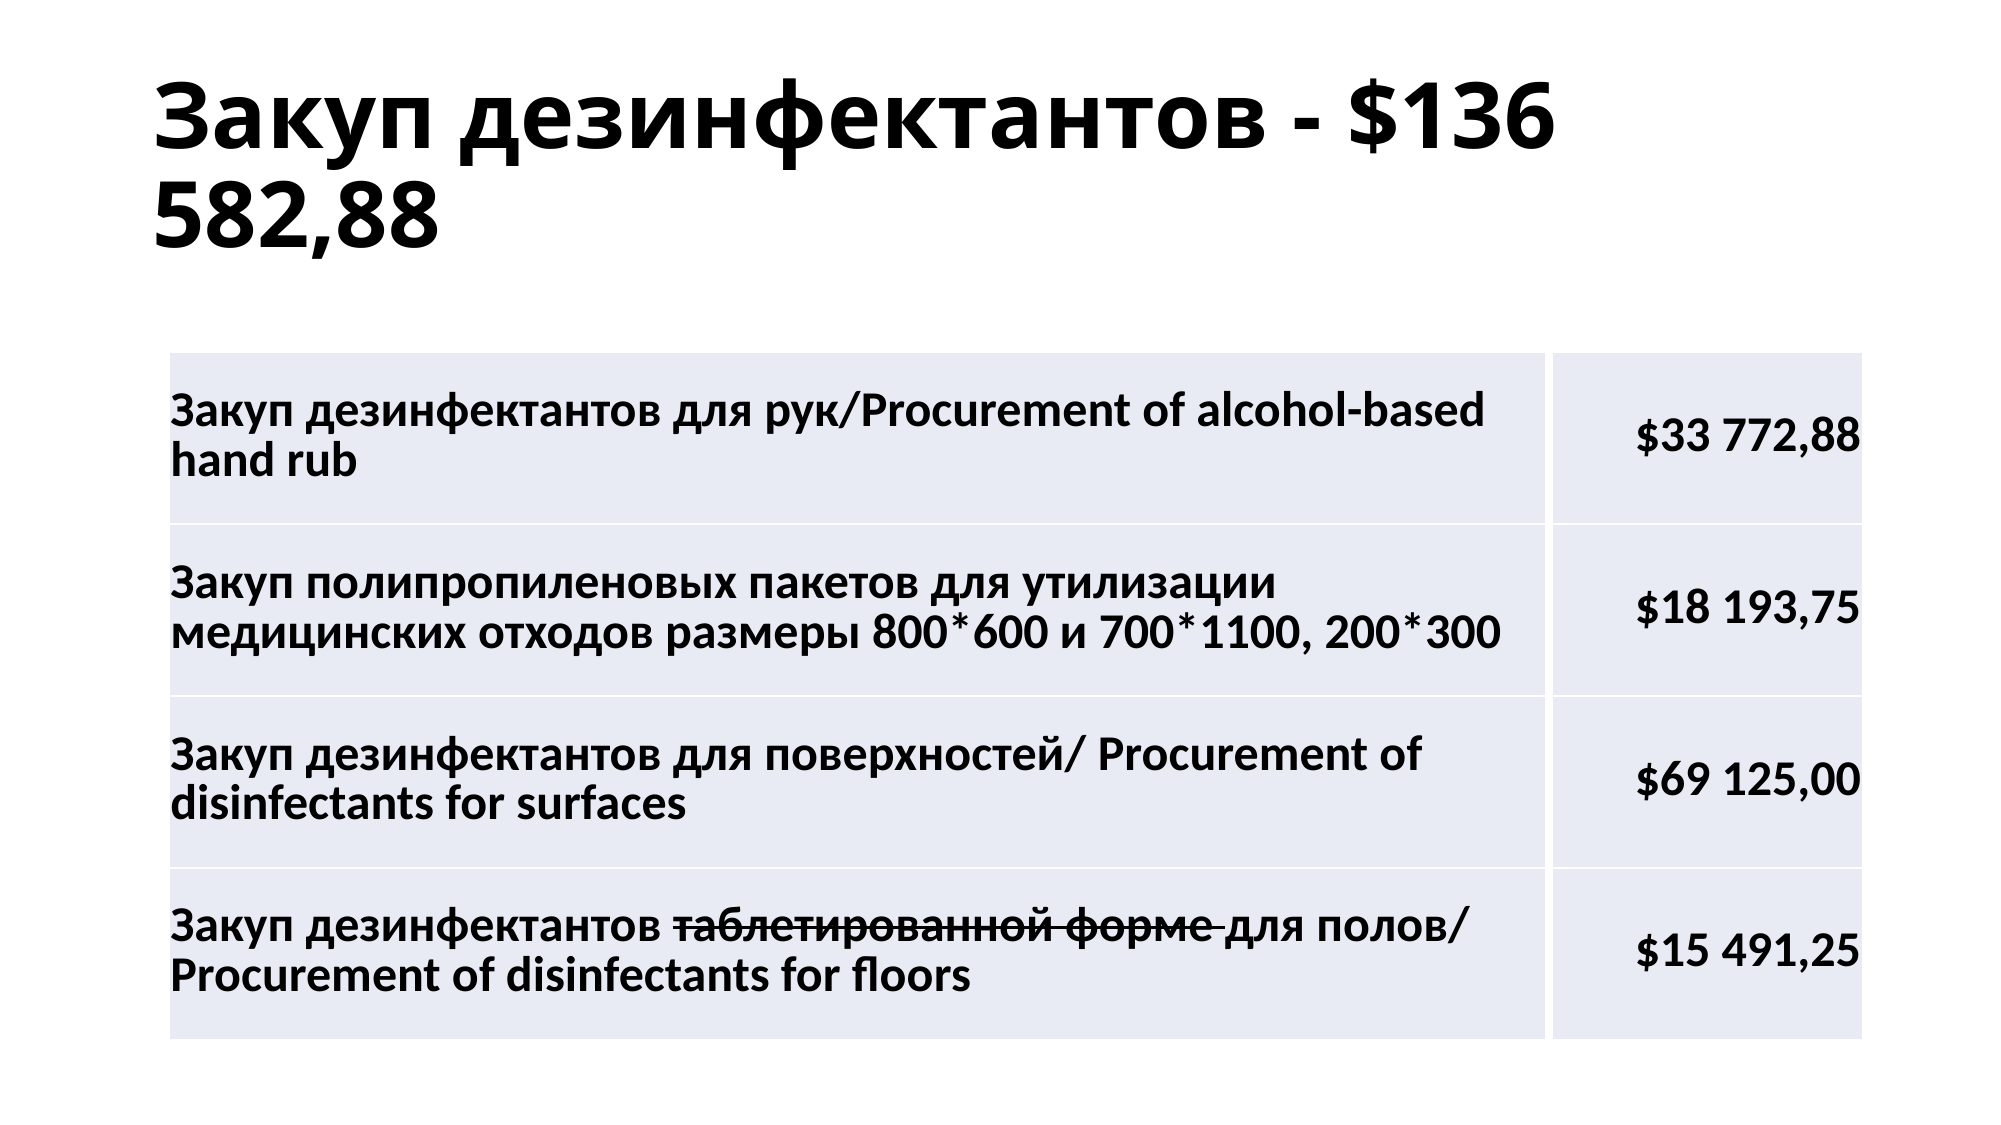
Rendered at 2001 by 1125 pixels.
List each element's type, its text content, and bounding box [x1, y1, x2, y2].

table_header Закуп дезинфектантов для рук/Procurement of alcohol-based hand rub [170, 353, 1545, 523]
title Закуп дезинфектантов - $136 582,88 [137, 59, 1863, 278]
table_cell $69 125,00 [1553, 697, 1862, 867]
table_cell $15 491,25 [1553, 869, 1862, 1039]
table_cell $18 193,75 [1553, 525, 1862, 695]
table_cell Закуп дезинфектантов таблетированной форме для полов/ Procurement of disinfectants for floors [170, 869, 1545, 1039]
table_cell Закуп дезинфектантов для поверхностей/ Procurement of disinfectants for surfaces [170, 697, 1545, 867]
table_header $33 772,88 [1553, 353, 1862, 523]
table_cell Закуп полипропиленовых пакетов для утилизации медицинских отходов размеры 800*600 и 700*1100, 200*300 [170, 525, 1545, 695]
